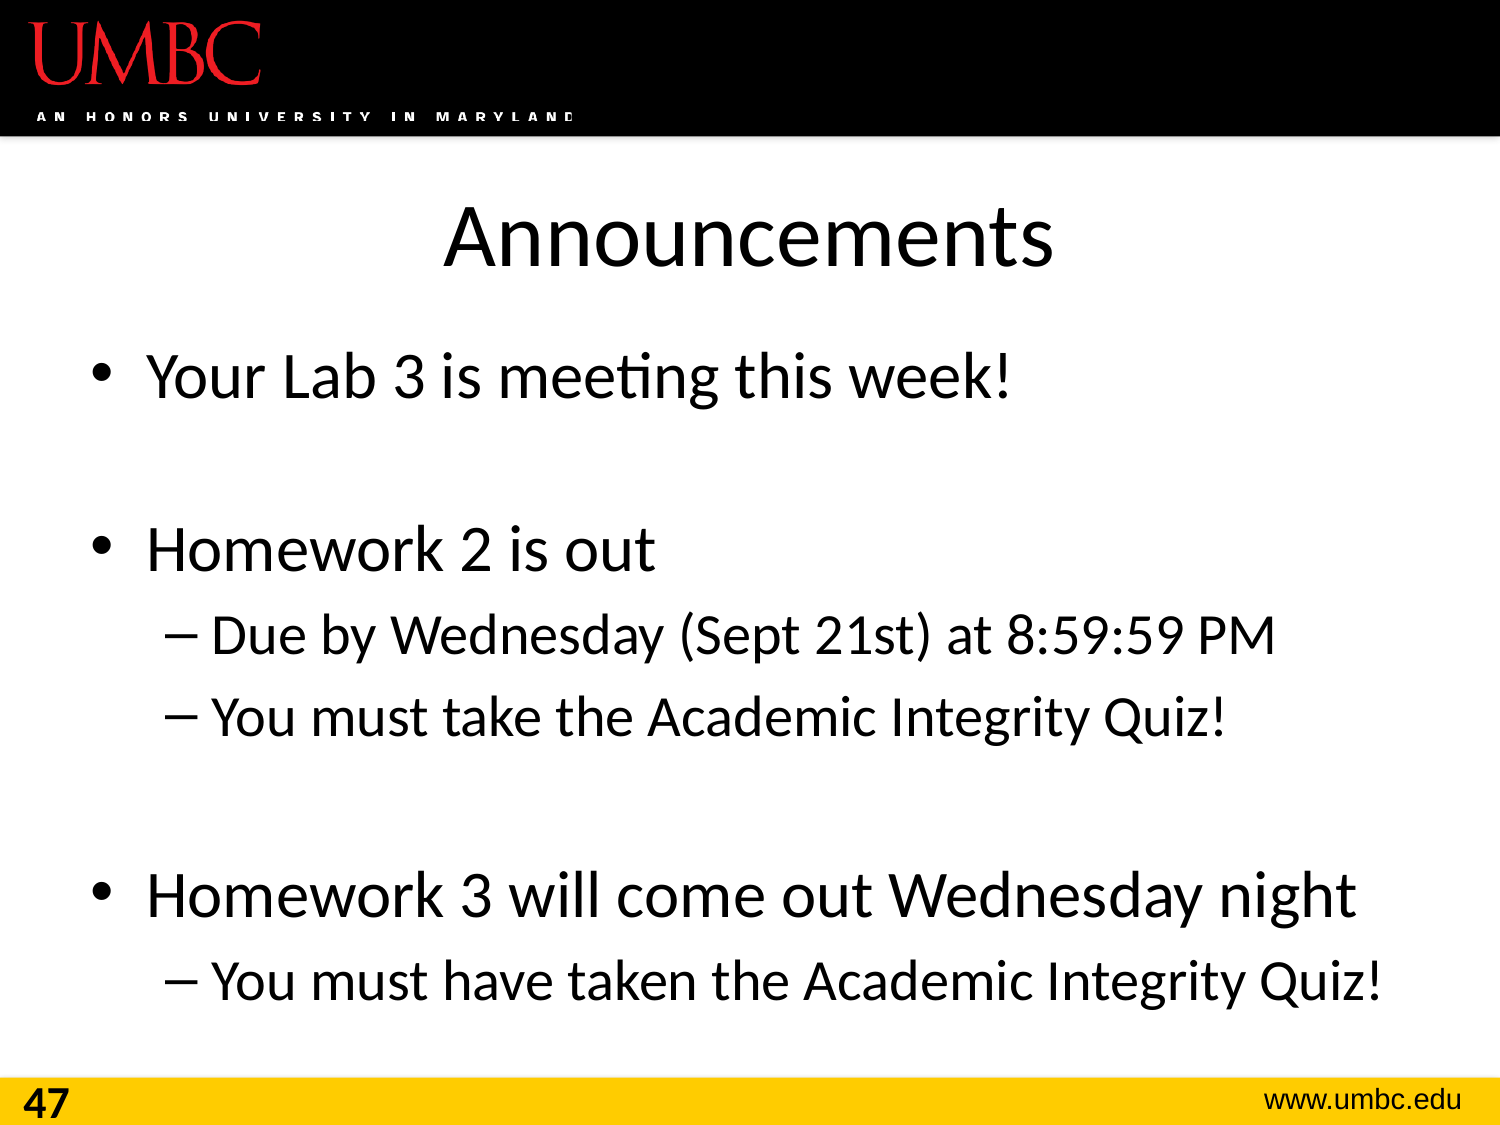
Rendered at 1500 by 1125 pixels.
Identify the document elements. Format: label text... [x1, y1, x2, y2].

list Your Lab 3 is meeting this week! Homework 2 is out Due by Wednesday (Sept 21st) at 8:59:59 PM You must take the Academic Integrity Quiz! Homework 3 will come out Wednesday night You must have taken the Academic Integrity Quiz! [75, 324, 1425, 1066]
title Announcements [75, 136, 1425, 324]
slide_number 47 [0, 1065, 94, 1125]
